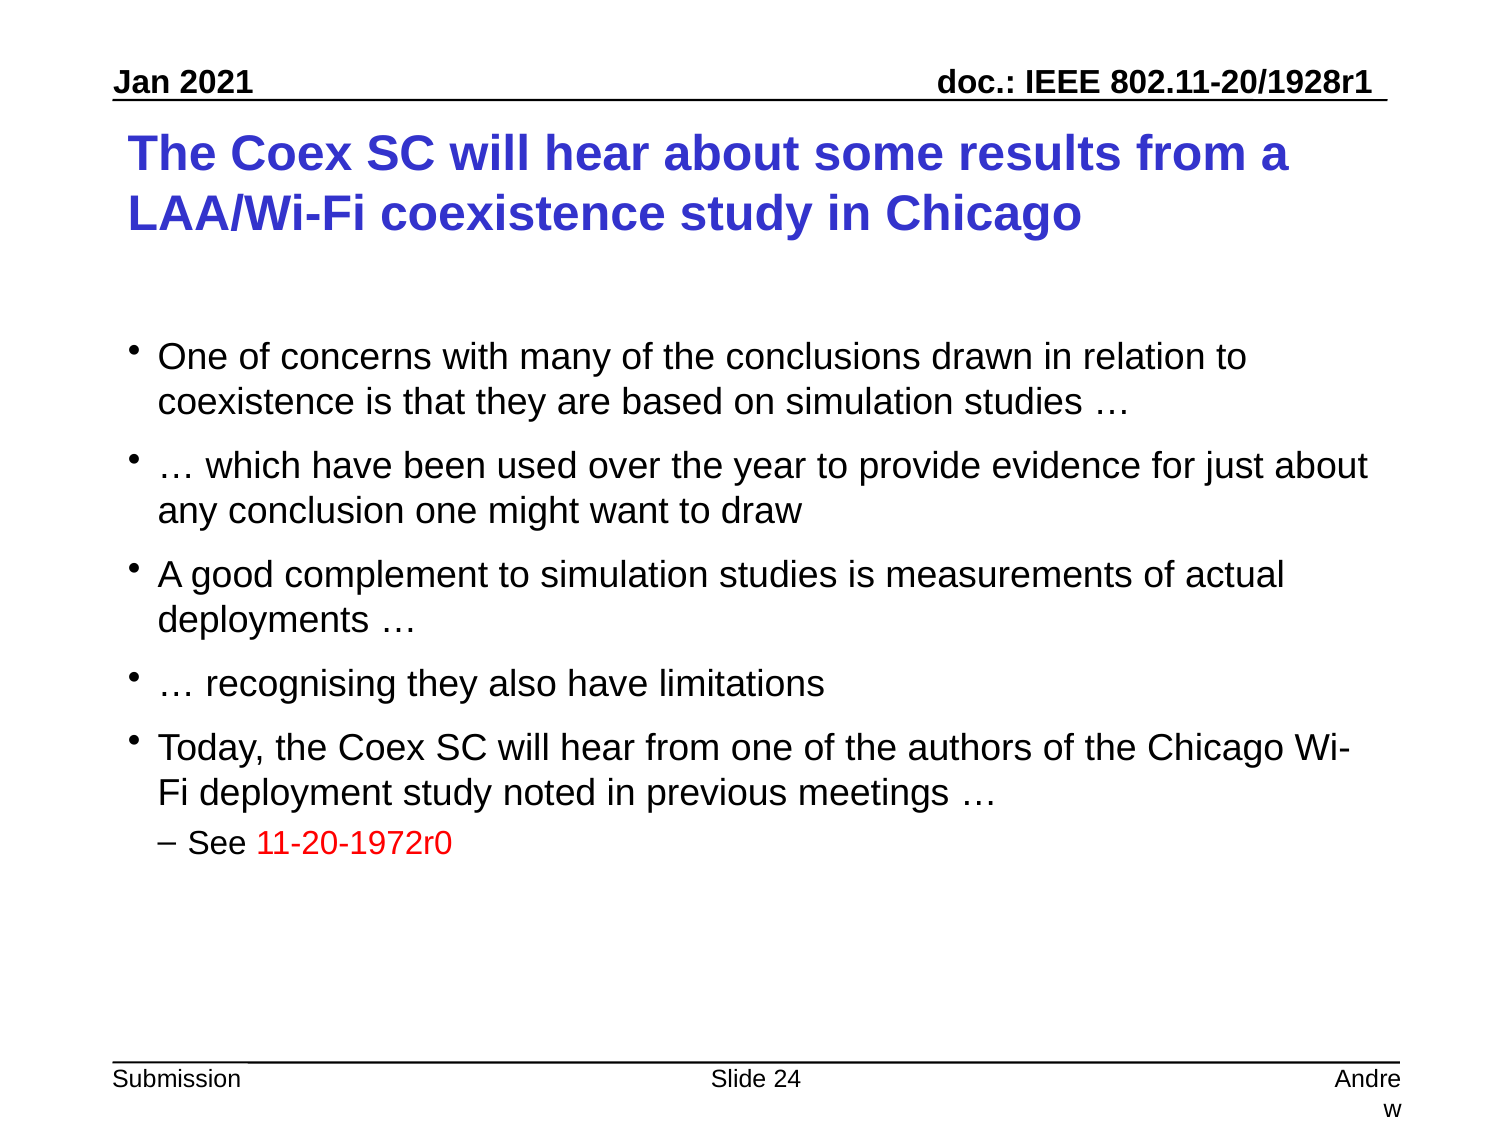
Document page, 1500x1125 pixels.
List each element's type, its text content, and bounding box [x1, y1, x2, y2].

title The Coex SC will hear about some results from a LAA/Wi-Fi coexistence study in Chicago [112, 112, 1388, 288]
list One of concerns with many of the conclusions drawn in relation to coexistence is that they are based on simulation studies … … which have been used over the year to provide evidence for just about any conclusion one might want to draw A good complement to simulation studies is measurements of actual deployments … … recognising they also have limitations Today, the Coex SC will hear from one of the authors of the Chicago Wi-Fi deployment study noted in previous meetings … See 11-20-1972r0 [112, 324, 1388, 1000]
slide_number Slide 24 [709, 1061, 803, 1093]
footer Andrew Myles, Cisco [1320, 1061, 1402, 1093]
